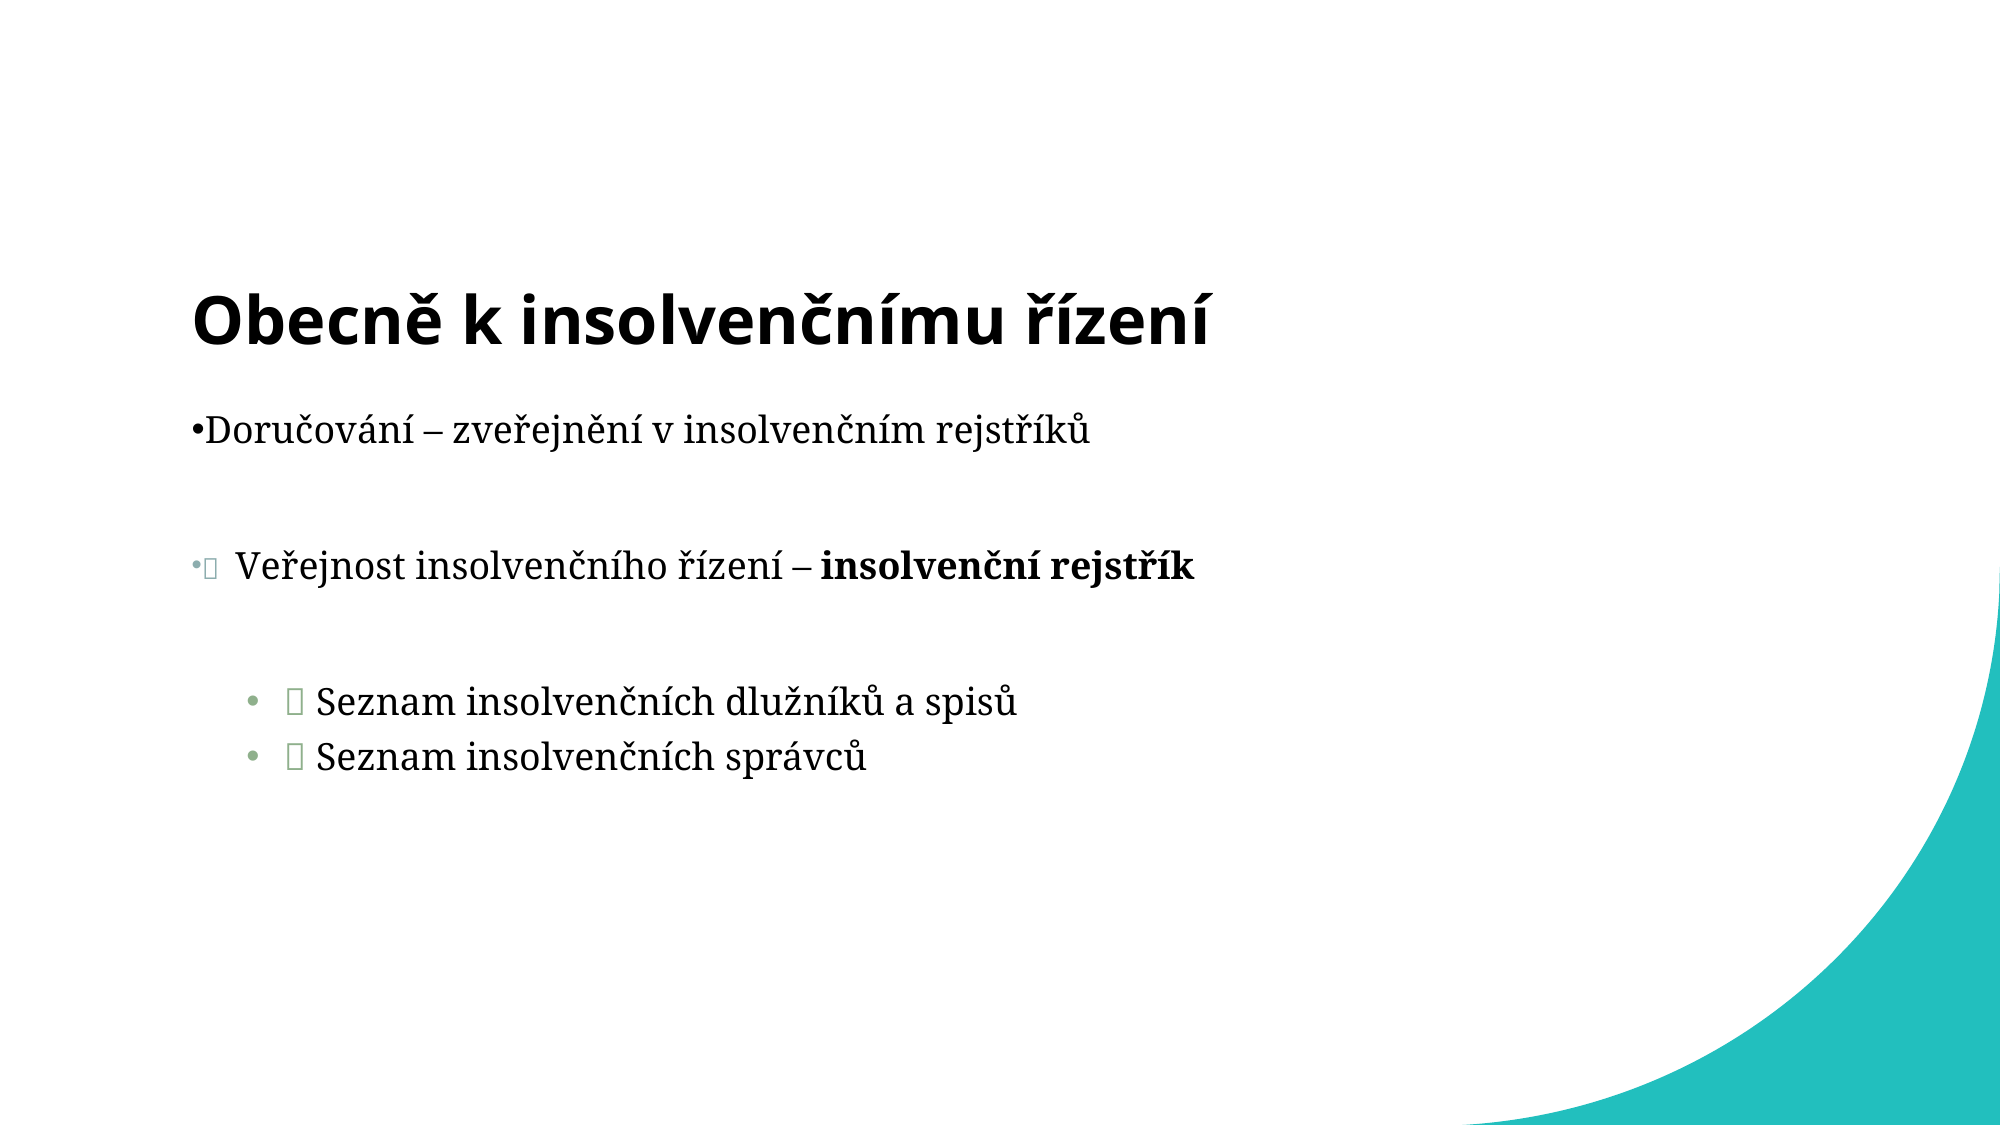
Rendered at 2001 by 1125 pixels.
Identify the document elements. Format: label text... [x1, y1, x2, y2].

list Doručování – zveřejnění v insolvenčním rejstříků  Veřejnost insolvenčního řízení – insolvenční rejstřík  Seznam insolvenčních dlužníků a spisů  Seznam insolvenčních správců [176, 398, 1809, 975]
title Obecně k insolvenčnímu řízení [176, 118, 1809, 366]
